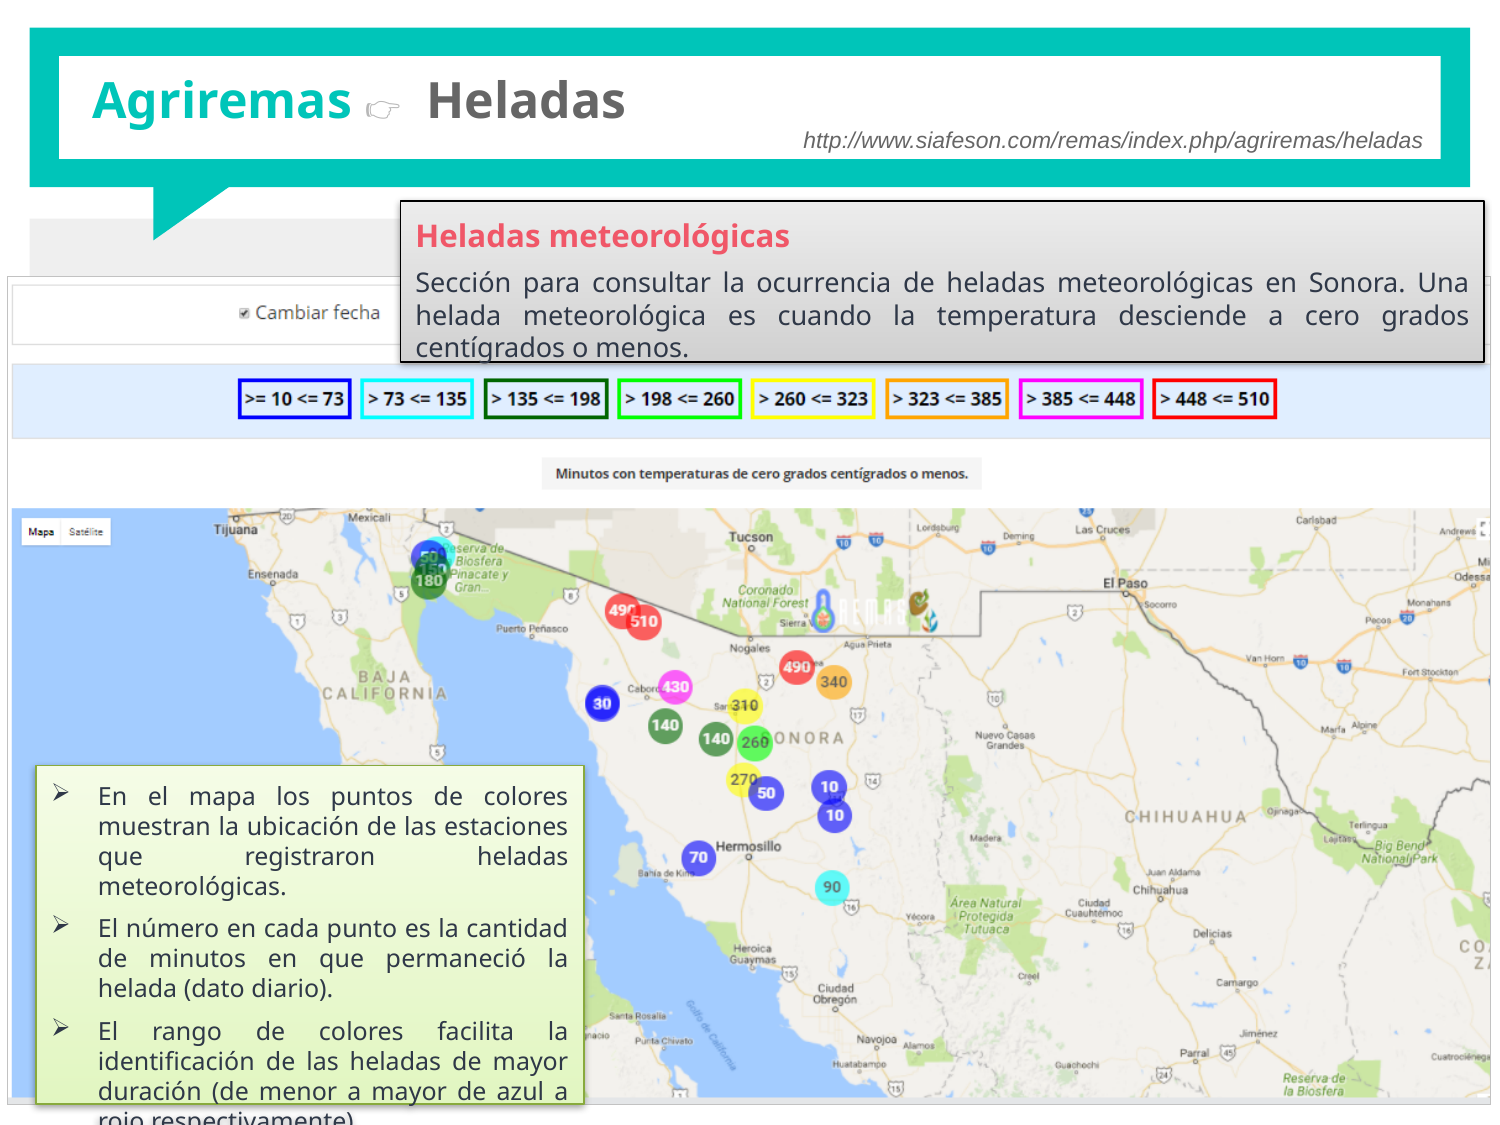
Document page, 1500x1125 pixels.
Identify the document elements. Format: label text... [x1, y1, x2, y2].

text_box http://www.siafeson.com/remas/index.php/agriremas/heladas [788, 118, 1439, 161]
picture [7, 276, 1491, 1105]
title Agriremas 👉 Heladas [77, 34, 890, 165]
text_box Heladas meteorológicas Sección para consultar la ocurrencia de heladas meteorológicas en Sonora. Una helada meteorológica es cuando la temperatura desciende a cero grados centígrados o menos. [400, 200, 1485, 274]
